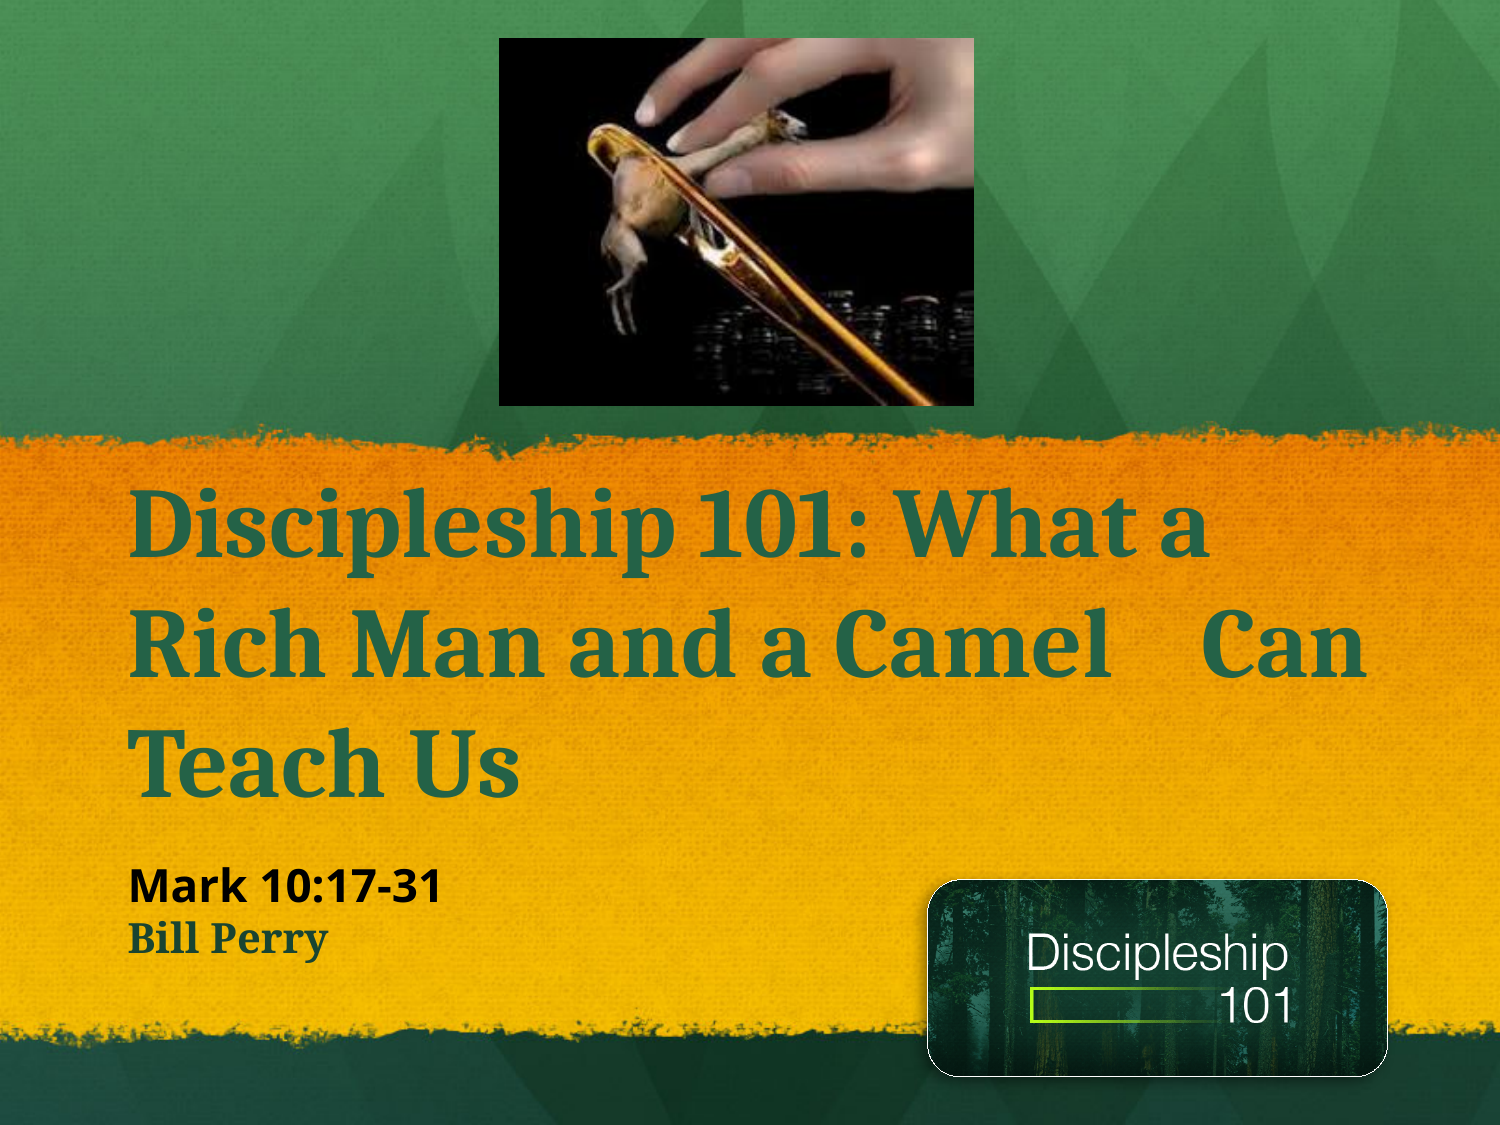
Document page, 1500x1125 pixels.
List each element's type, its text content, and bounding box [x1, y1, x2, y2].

picture [0, 0, 1500, 1125]
title Discipleship 101: What a Rich Man and a Camel Can Teach Us [112, 423, 1388, 825]
subtitle Mark 10:17-31 Bill Perry [112, 824, 1262, 940]
